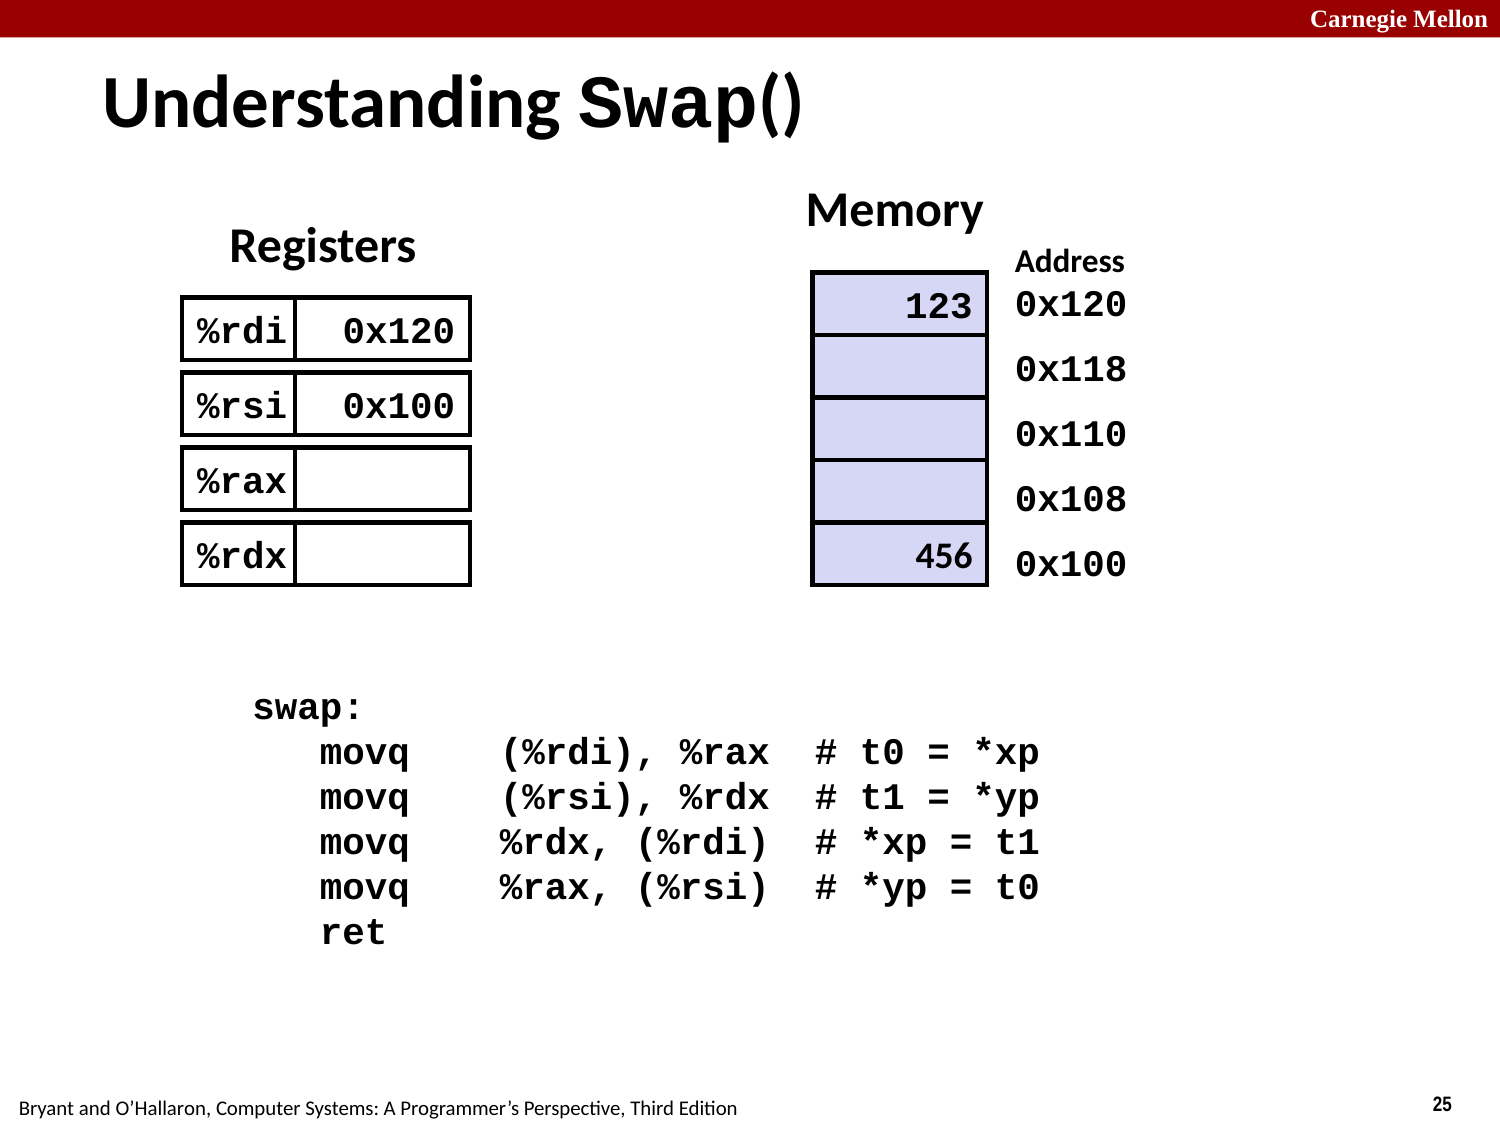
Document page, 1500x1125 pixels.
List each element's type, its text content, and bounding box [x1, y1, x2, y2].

text_box [812, 460, 988, 522]
text_box Memory [790, 169, 1000, 245]
text_box [812, 397, 988, 460]
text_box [181, 297, 470, 586]
text_box Registers [214, 205, 432, 281]
text_box [812, 335, 988, 397]
text_box swap: movq (%rdi), %rax # t0 = *xp movq (%rsi), %rdx # t1 = *yp movq %rdx, (%rdi) # *xp = t1 movq %rax, (%rsi) # *yp = t0 ret [237, 674, 1200, 960]
text_box 456 [812, 522, 988, 585]
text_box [999, 231, 1201, 592]
title Understanding Swap() [87, 49, 1134, 145]
text_box 123 [812, 272, 988, 335]
